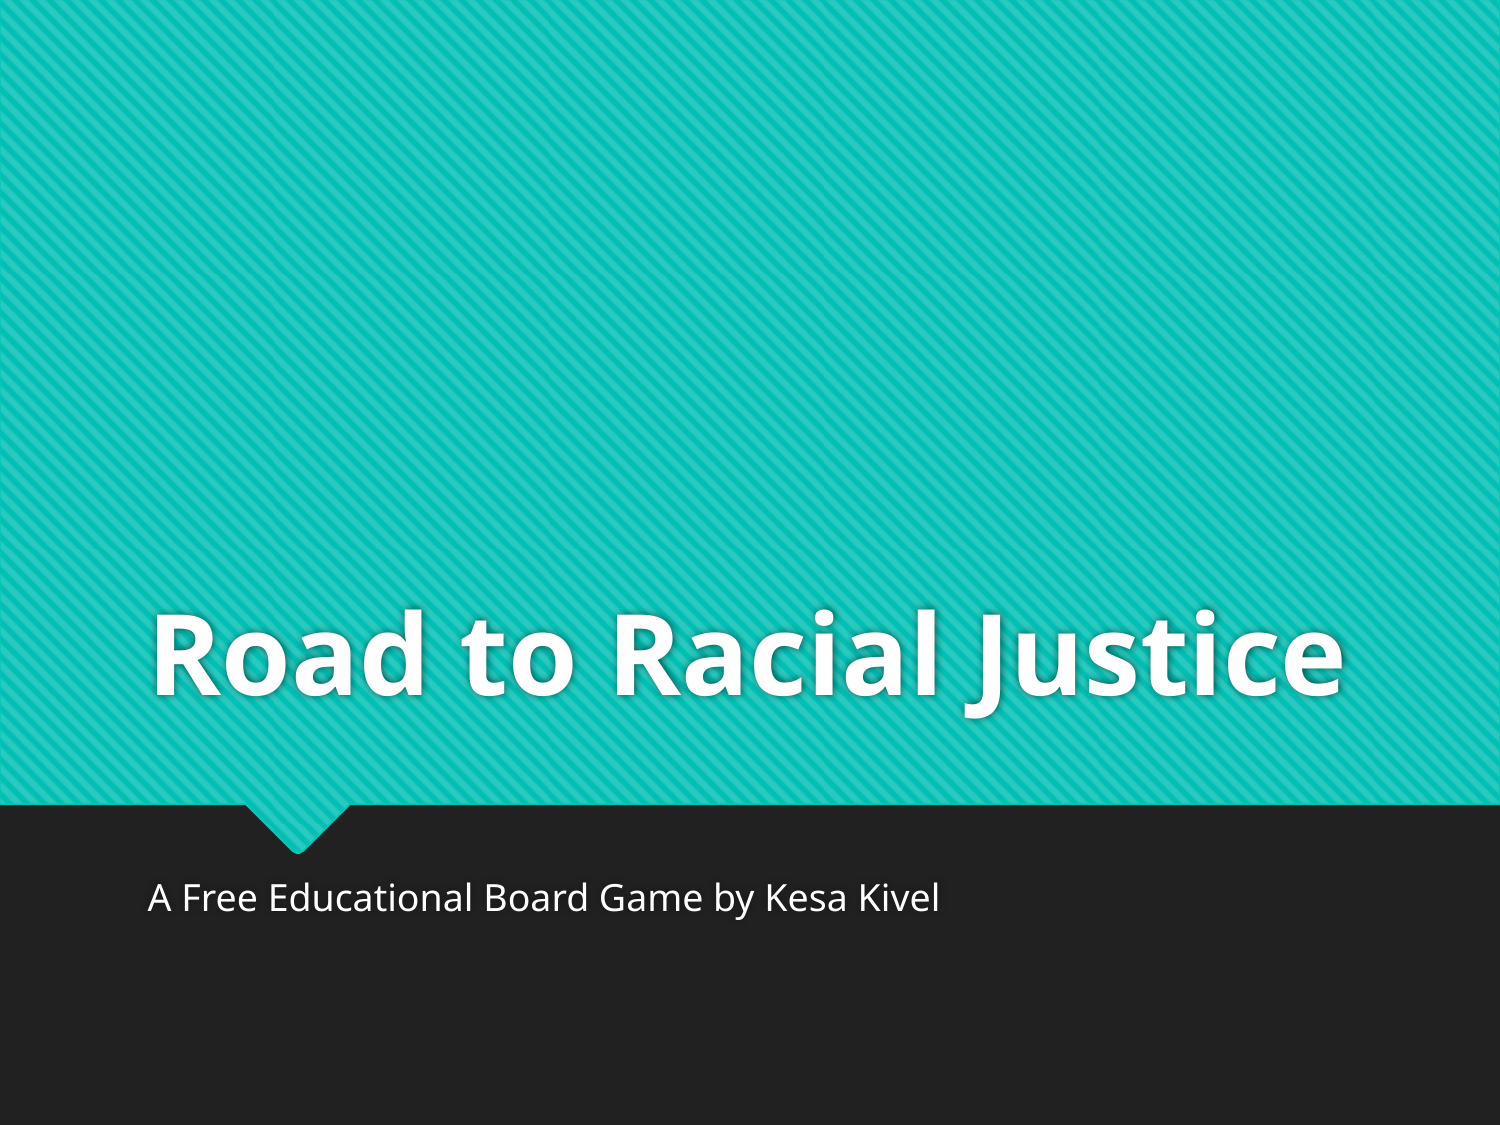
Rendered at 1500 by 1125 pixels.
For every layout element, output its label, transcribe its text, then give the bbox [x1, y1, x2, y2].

subtitle A Free Educational Board Game by Kesa Kivel [132, 866, 1368, 938]
title Road to Racial Justice [132, 237, 1368, 726]
